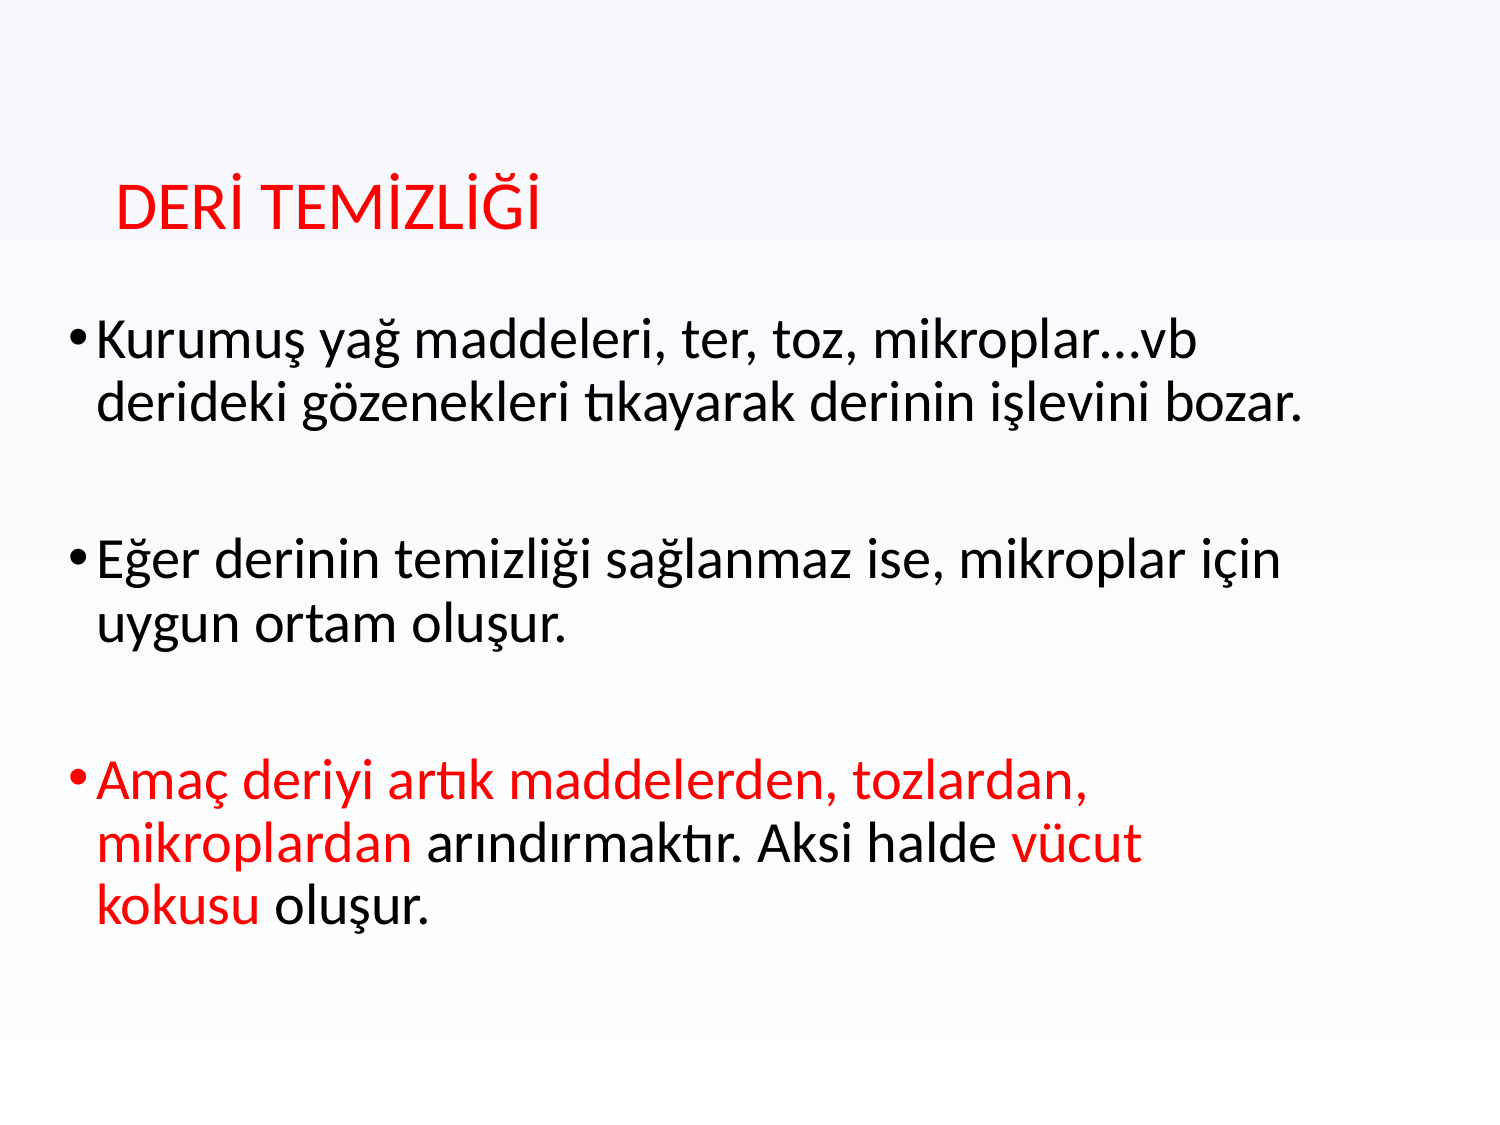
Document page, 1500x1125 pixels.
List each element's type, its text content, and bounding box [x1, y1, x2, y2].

list Kurumuş yağ maddeleri, ter, toz, mikroplar…vb derideki gözenekleri tıkayarak derinin işlevini bozar. Eğer derinin temizliği sağlanmaz ise, mikroplar için uygun ortam oluşur. Amaç deriyi artık maddelerden, tozlardan, mikroplardan arındırmaktır. Aksi halde vücut kokusu oluşur. [53, 301, 1329, 1038]
title DERİ TEMİZLİĞİ [100, 113, 1451, 302]
